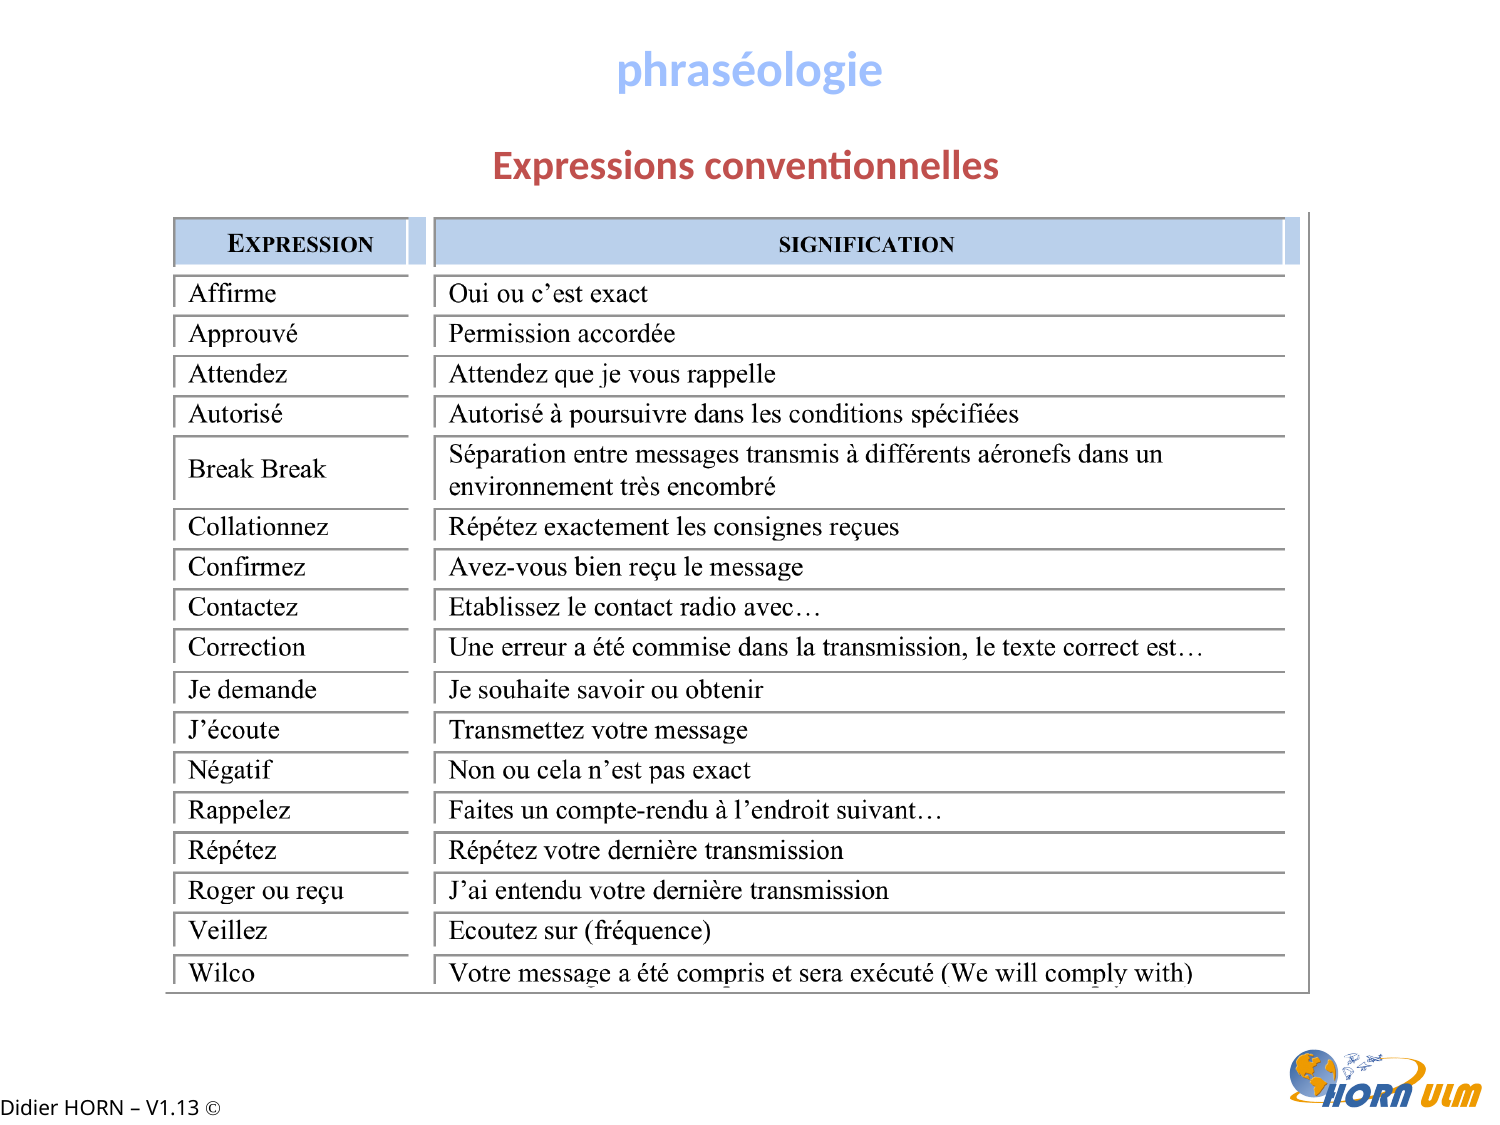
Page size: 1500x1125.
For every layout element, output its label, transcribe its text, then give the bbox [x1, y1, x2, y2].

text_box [124, 209, 1345, 1029]
text_box Expressions conventionnelles [124, 116, 1368, 210]
picture [1275, 1036, 1500, 1125]
text_box phraséologie [162, 8, 1338, 125]
